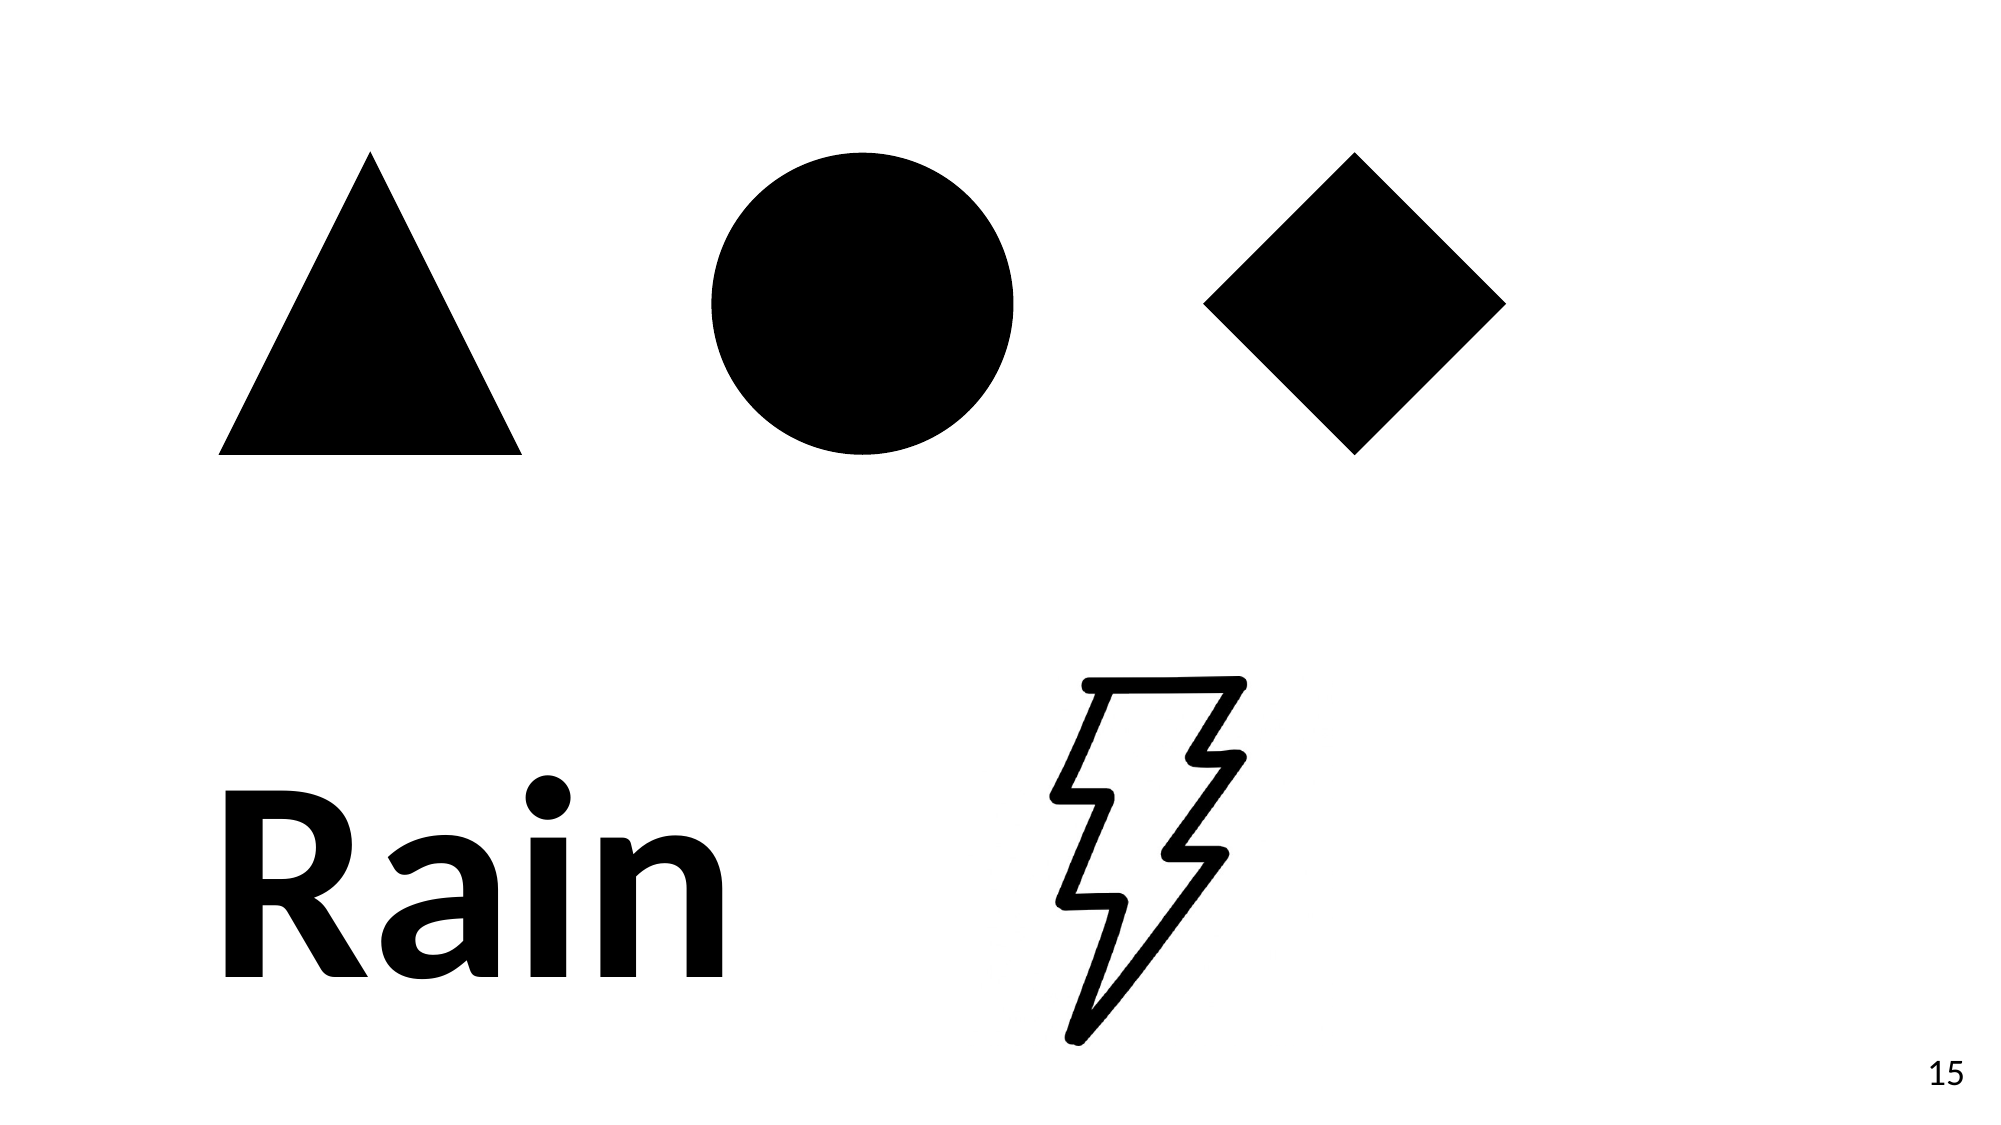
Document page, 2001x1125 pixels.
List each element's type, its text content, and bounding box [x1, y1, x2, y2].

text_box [194, 676, 1333, 1046]
text_box 15 [1912, 1040, 1981, 1101]
text_box [1203, 152, 1507, 456]
text_box [711, 152, 1014, 455]
text_box [218, 151, 522, 455]
